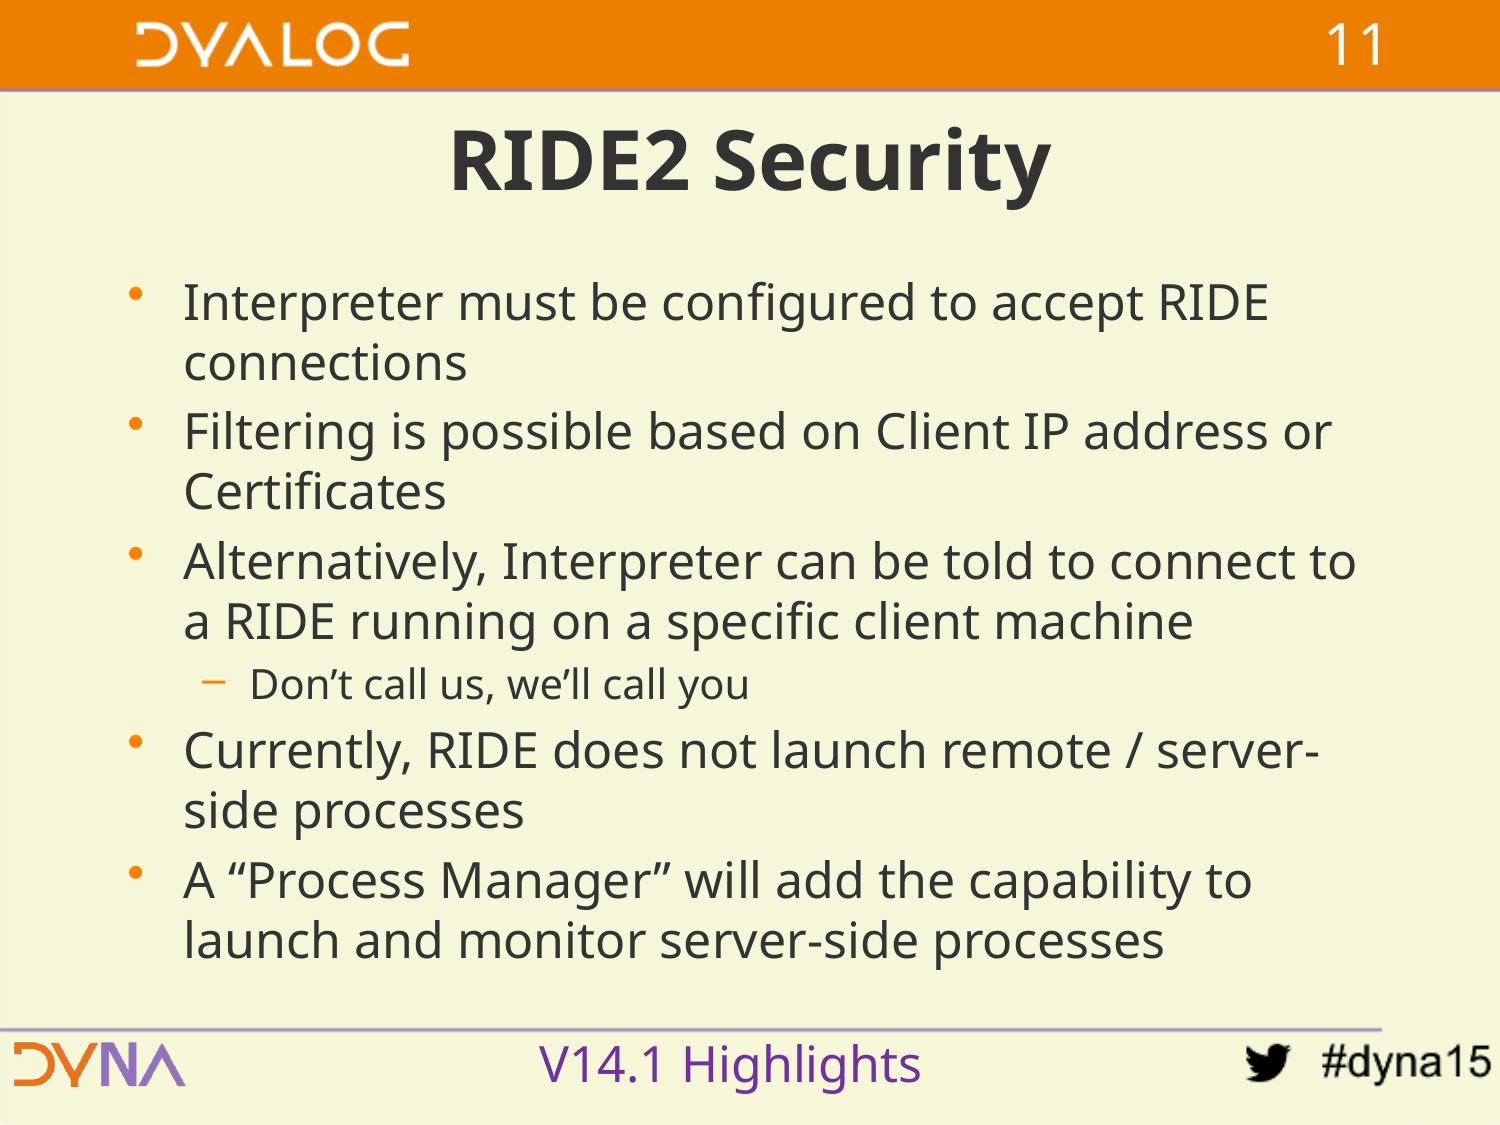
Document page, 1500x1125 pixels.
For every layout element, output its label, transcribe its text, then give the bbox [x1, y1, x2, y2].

title RIDE2 Security [112, 99, 1388, 262]
list Interpreter must be configured to accept RIDE connections Filtering is possible based on Client IP address or Certificates Alternatively, Interpreter can be told to connect to a RIDE running on a specific client machine Don’t call us, we’ll call you Currently, RIDE does not launch remote / server-side processes A “Process Manager” will add the capability to launch and monitor server-side processes [112, 262, 1388, 938]
footer V14.1 Highlights [249, 1025, 1213, 1100]
slide_number 10 [1299, 0, 1406, 75]
picture [0, 0, 1500, 1125]
